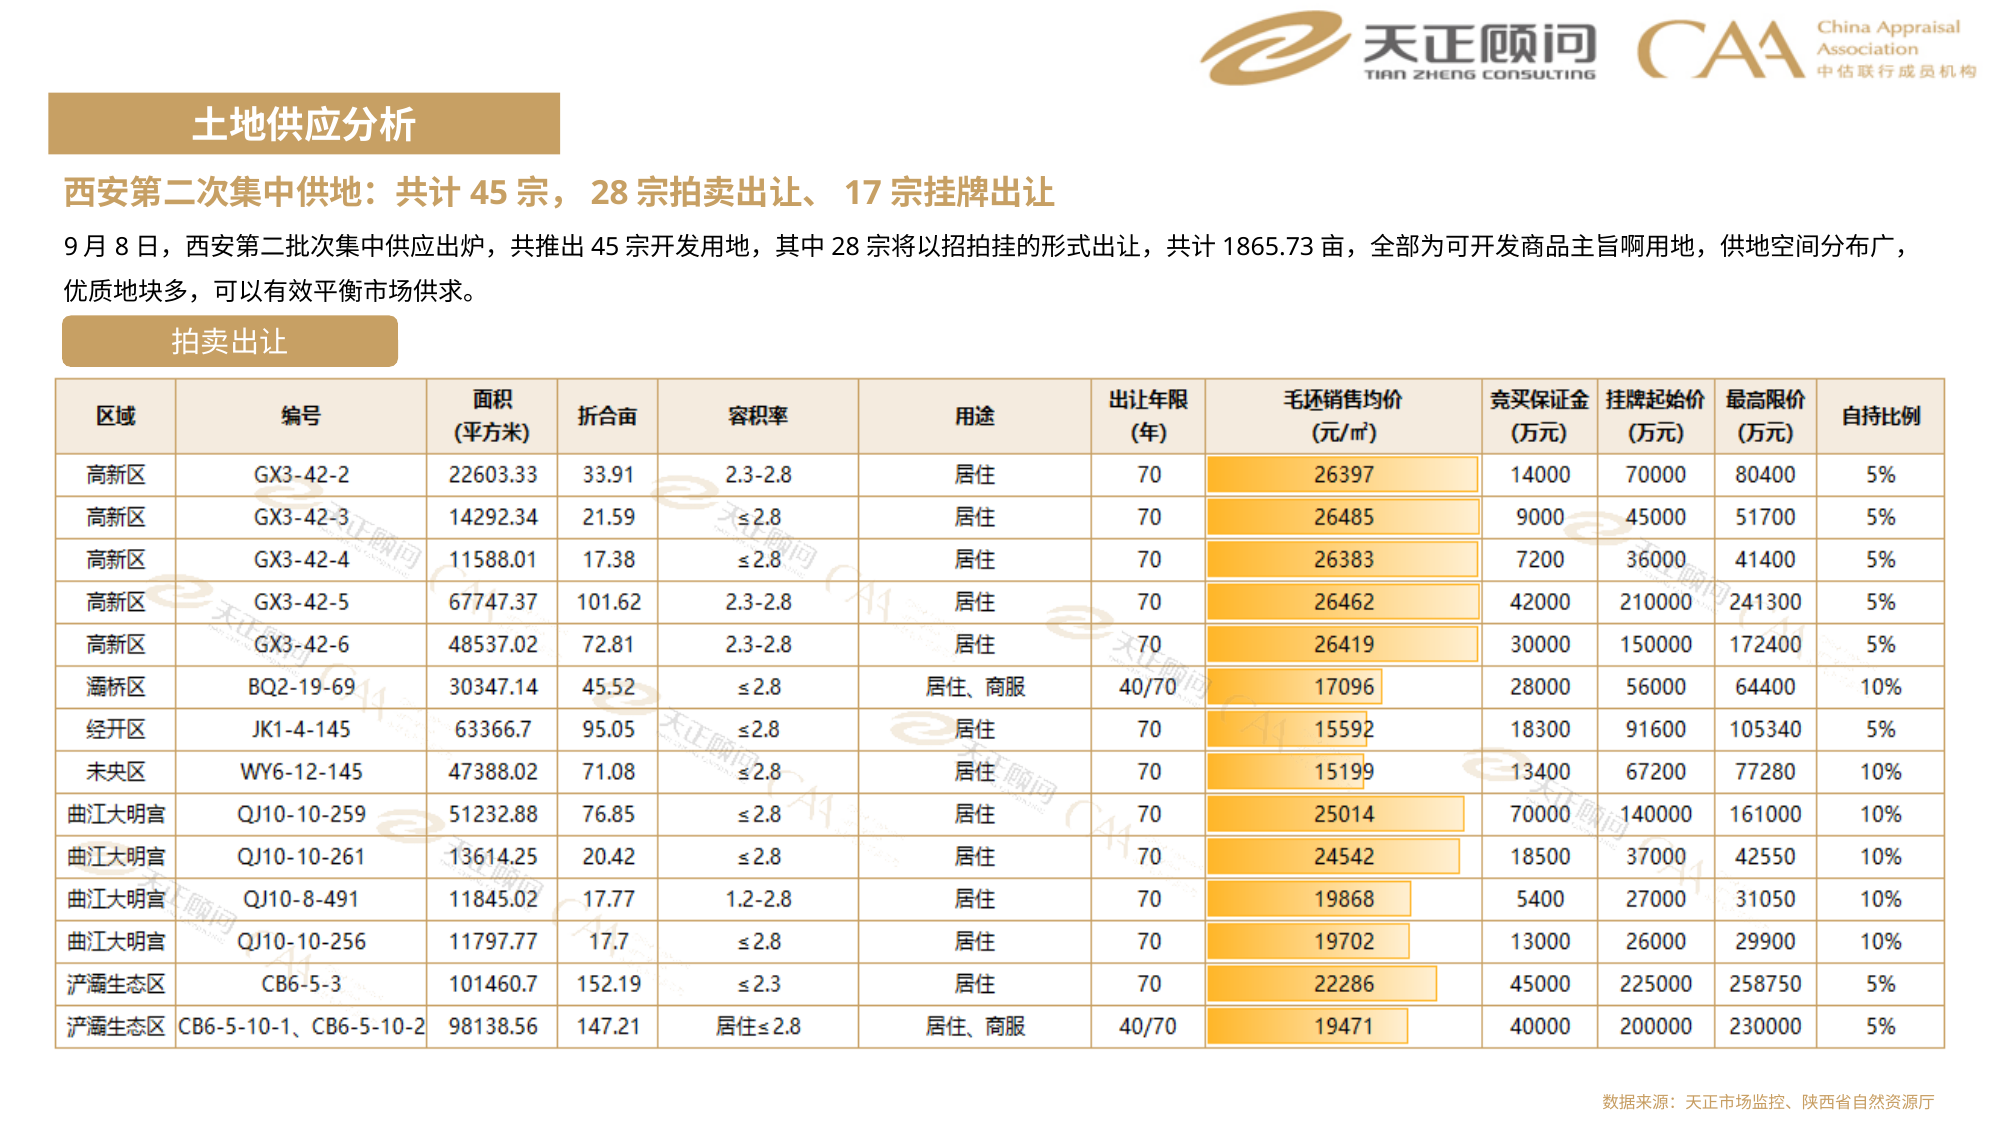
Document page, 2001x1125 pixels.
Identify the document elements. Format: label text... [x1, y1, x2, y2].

text_box 9月8日，西安第二批次集中供应出炉，共推出45宗开发用地，其中28宗将以招拍挂的形式出让，共计1865.73亩，全部为可开发商品主旨啊用地，供地空间分布广，优质地块多，可以有效平衡市场供求。 [49, 208, 1934, 313]
picture [1167, 0, 2000, 93]
picture [46, 375, 1950, 1054]
text_box 拍卖出让 [61, 314, 400, 368]
text_box 土地供应分析 [47, 92, 561, 155]
text_box 西安第二次集中供地：共计45宗，28宗拍卖出让、17宗挂牌出让 [48, 154, 1719, 219]
text_box 数据来源：天正市场监控、陕西省自然资源厅 [1591, 1089, 1944, 1112]
